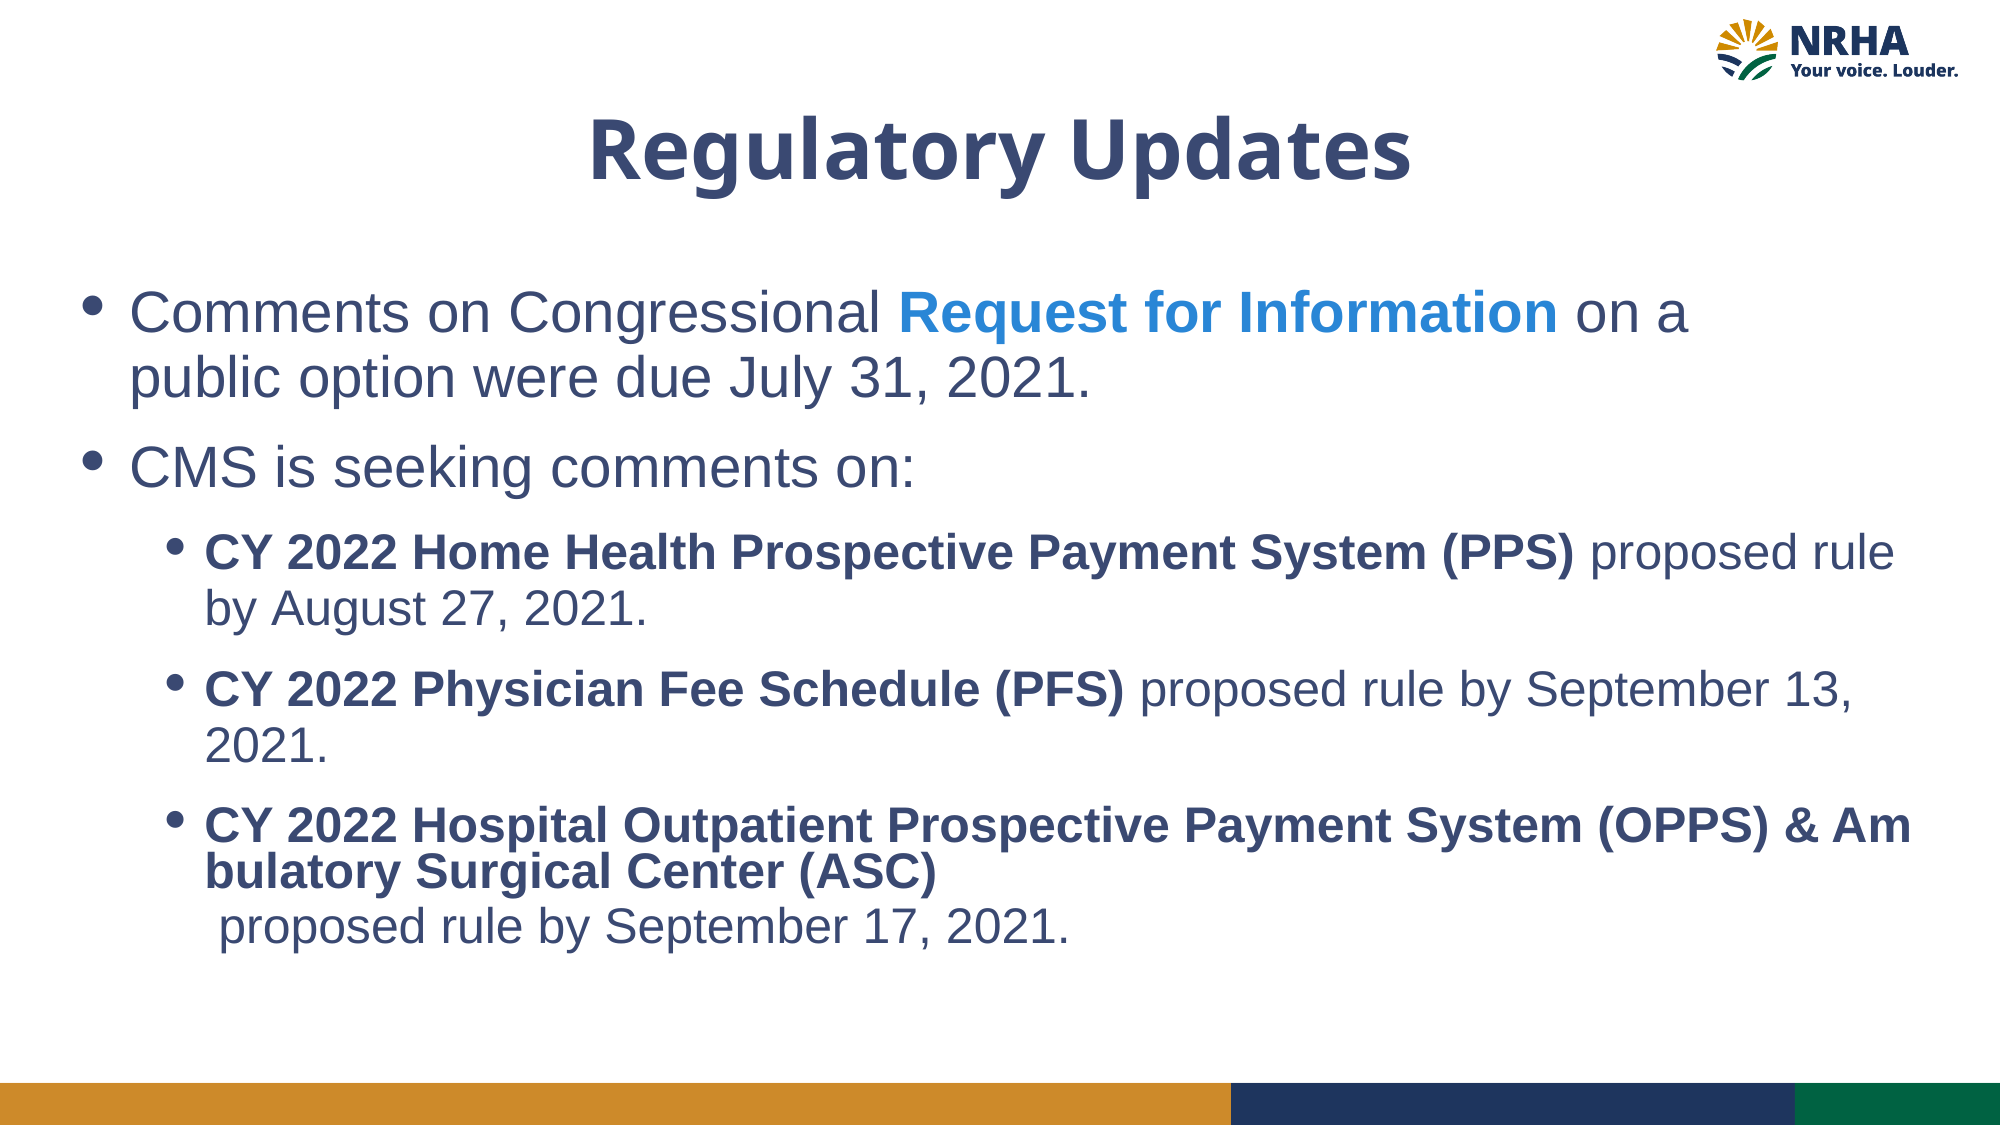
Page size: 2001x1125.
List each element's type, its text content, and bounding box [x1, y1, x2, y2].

picture [0, 0, 2000, 1125]
text_box Regulatory Updates [137, 40, 1863, 258]
text_box Comments on Congressional Request for Information on a public option were due July 31, 2021. CMS is seeking comments on: CY 2022 Home Health Prospective Payment System (PPS) proposed rule by August 27, 2021. CY 2022 Physician Fee Schedule (PFS) proposed rule by September 13, 2021. CY 2022 Hospital Outpatient Prospective Payment System (OPPS) & Ambulatory Surgical Center (ASC) proposed rule by September 17, 2021. [67, 272, 1932, 1056]
